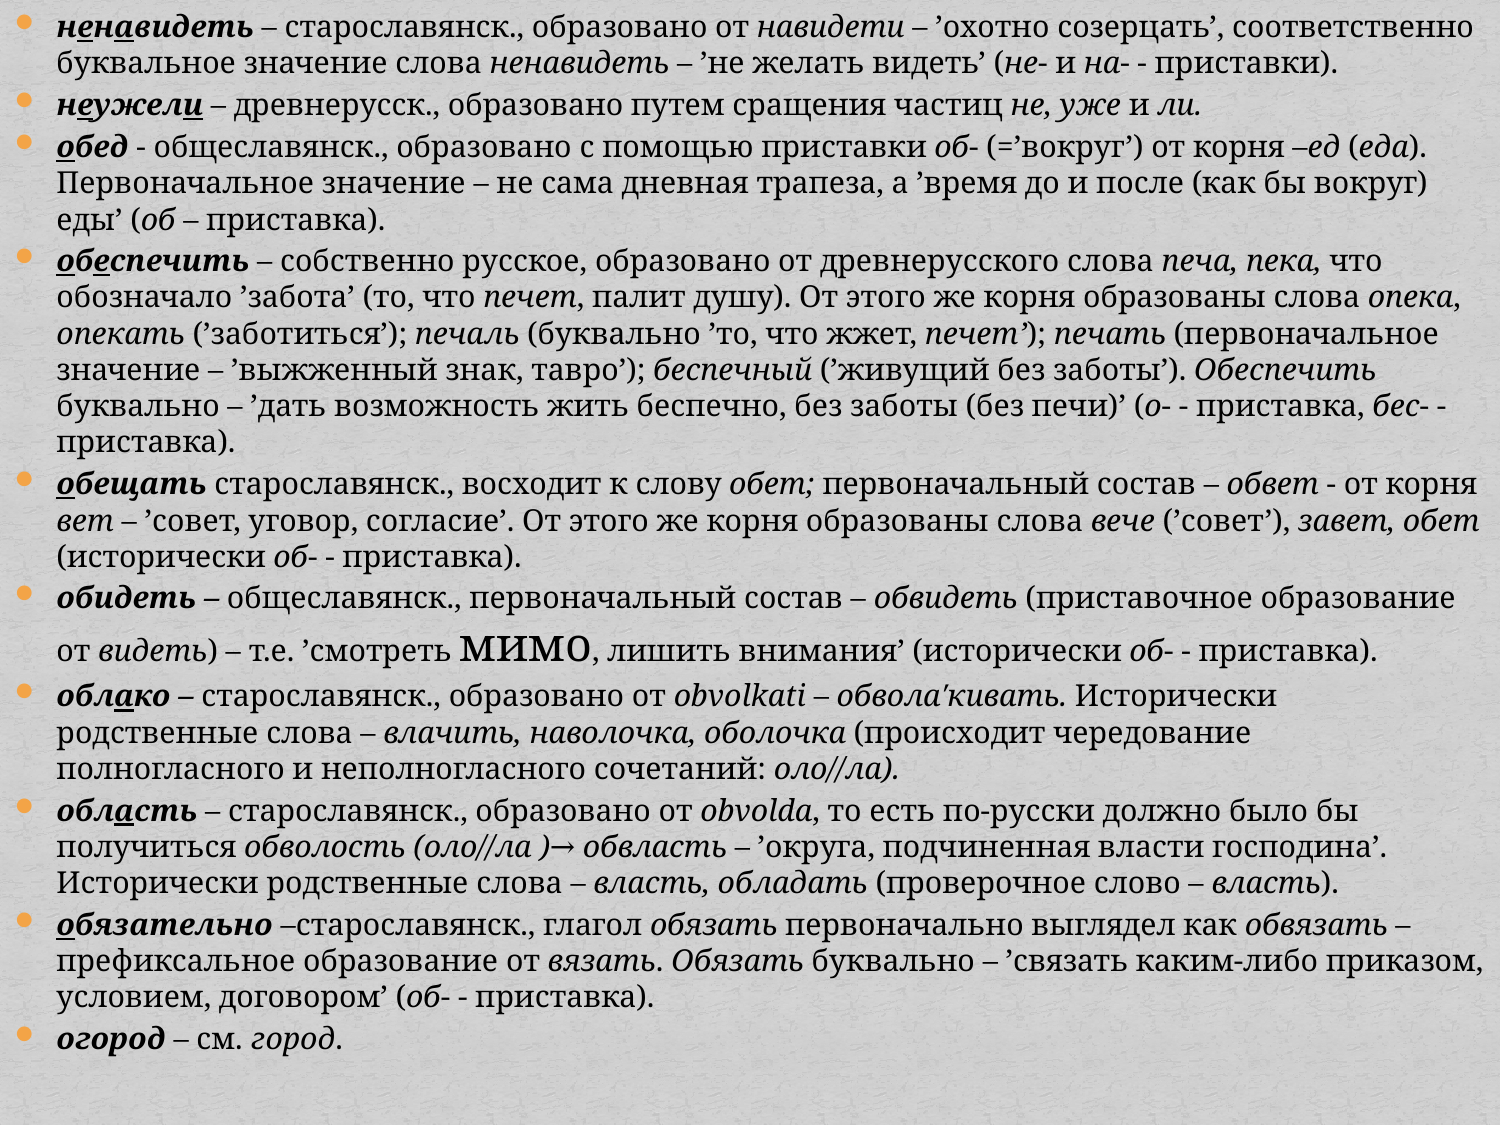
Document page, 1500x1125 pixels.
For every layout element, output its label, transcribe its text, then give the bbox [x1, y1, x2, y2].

list ненавидеть – старославянск., образовано от навидети – ’охотно созерцать’, соответственно буквальное значение слова ненавидеть – ’не желать видеть’ (не- и на- - приставки). неужели – древнерусск., образовано путем сращения частиц не, уже и ли. обед - общеславянск., образовано с помощью приставки об- (=’вокруг’) от корня –ед (еда). Первоначальное значение – не сама дневная трапеза, а ’время до и после (как бы вокруг) еды’ (об – приставка). обеспечить – собственно русское, образовано от древнерусского слова печа, пека, что обозначало ’забота’ (то, что печет, палит душу). От этого же корня образованы слова опека, опекать (’заботиться’); печаль (буквально ’то, что жжет, печет’); печать (первоначальное значение – ’выжженный знак, тавро’); беспечный (’живущий без заботы’). Обеспечить буквально – ’дать возможность жить беспечно, без заботы (без печи)’ (о- - приставка, бес- - приставка). обещать старославянск., восходит к слову обет; первоначальный состав – обвет - от корня вет – ’совет, уговор, согласие’. От этого же корня образованы слова вече (’совет’), завет, обет (исторически об- - приставка). обидеть – общеславянск., первоначальный состав – обвидеть (приставочное образование от видеть) – т.е. ’смотреть мимо, лишить внимания’ (исторически об- - приставка). облако – старославянск., образовано от obvolkati – обвола′кивать. Исторически родственные слова – влачить, наволочка, оболочка (происходит чередование полногласного и неполногласного сочетаний: оло//ла). область – старославянск., образовано от obvolda, то есть по-русски должно было бы получиться обволость (оло//ла )→ обвласть – ’округа, подчиненная власти господина’. Исторически родственные слова – власть, обладать (проверочное слово – власть). обязательно –старославянск., глагол обязать первоначально выглядел как обвязать – префиксальное образование от вязать. Обязать буквально – ’связать каким-либо приказом, условием, договором’ (об- - приставка). огород – см. город. [0, 0, 1500, 1125]
